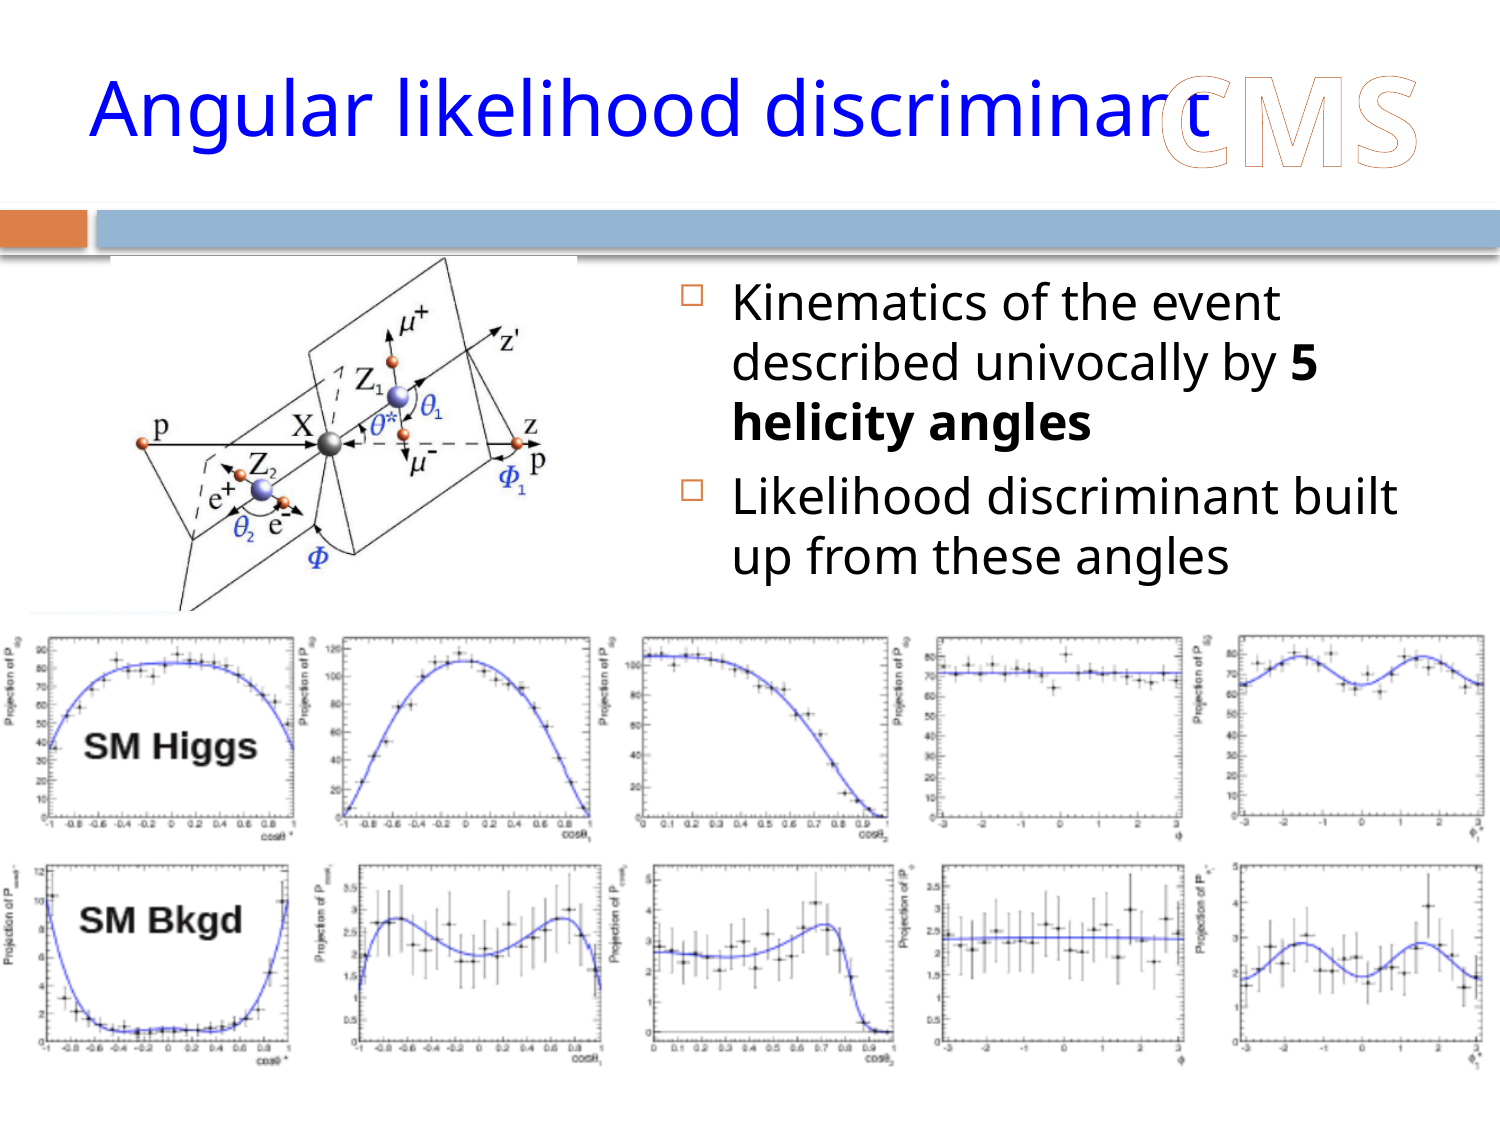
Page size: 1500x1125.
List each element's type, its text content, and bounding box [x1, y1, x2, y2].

list Kinematics of the event described univocally by 5 helicity angles Likelihood discriminant built up from these angles [663, 262, 1461, 412]
title Angular likelihood discriminant [75, 11, 1238, 200]
picture [0, 255, 1500, 1092]
text_box CMS [1139, 34, 1457, 200]
